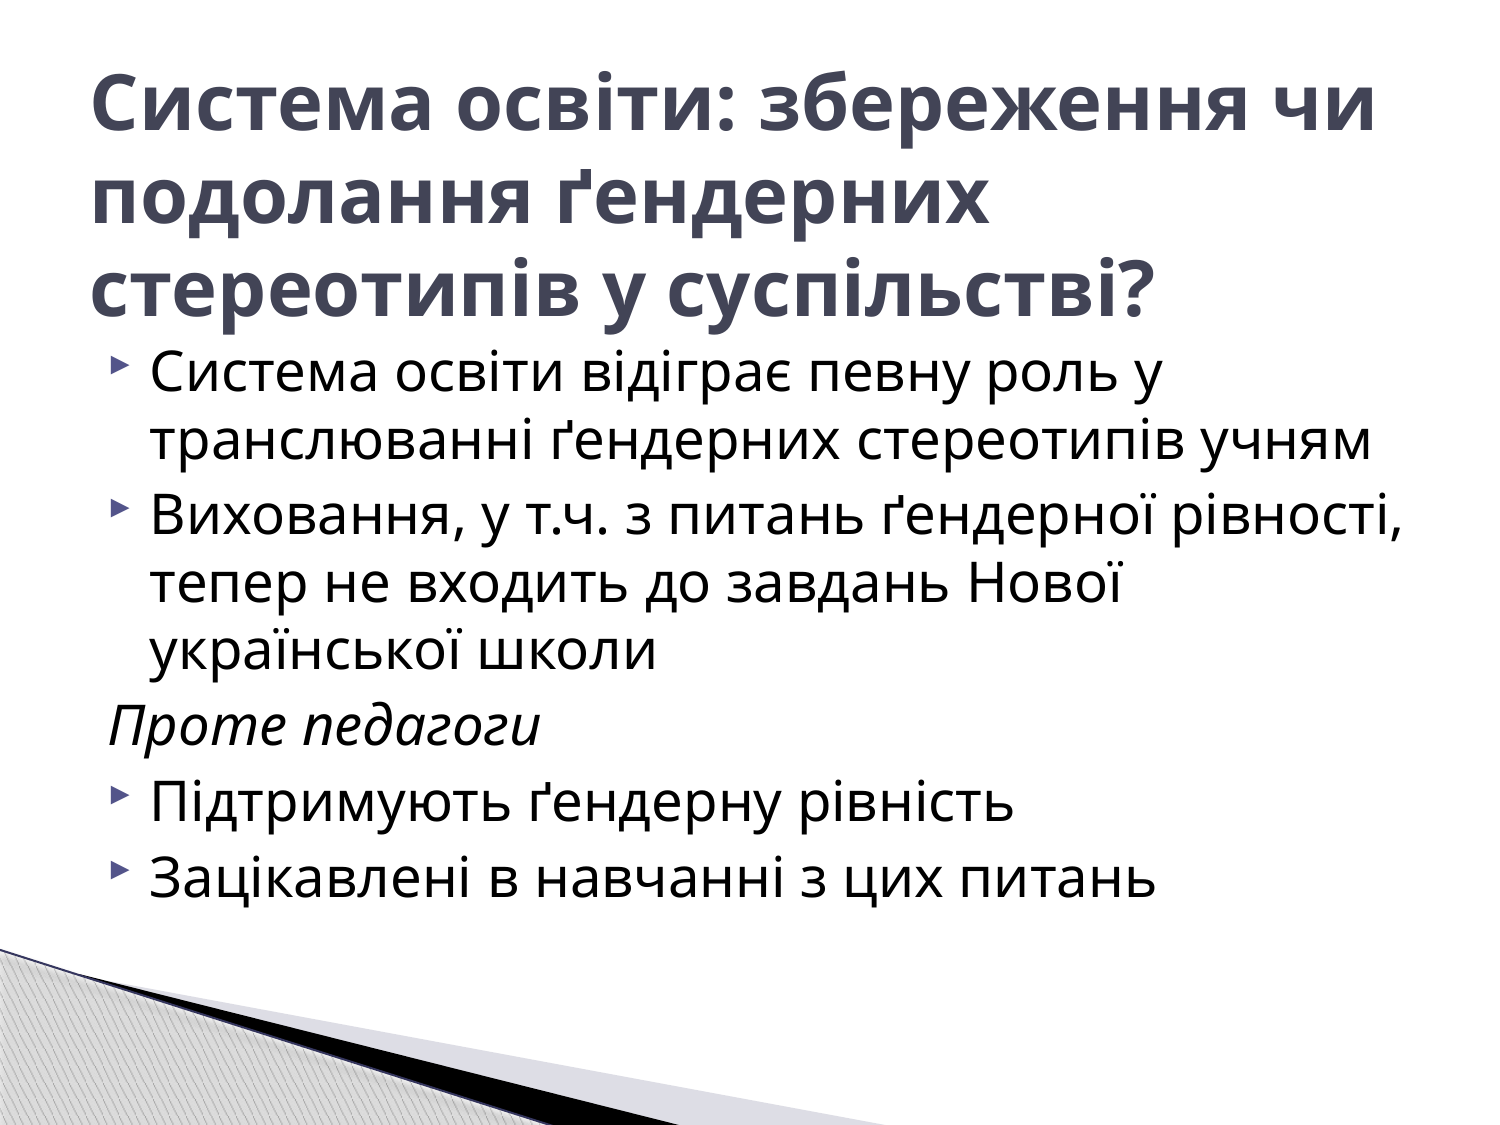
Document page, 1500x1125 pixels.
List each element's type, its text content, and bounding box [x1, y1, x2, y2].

title Система освіти: збереження чи подолання ґендерних стереотипів у суспільстві? [75, 45, 1425, 340]
list Система освіти відіграє певну роль у транслюванні ґендерних стереотипів учням Виховання, у т.ч. з питань ґендерної рівності, тепер не входить до завдань Нової української школи Проте педагоги Підтримують ґендерну рівність Зацікавлені в навчанні з цих питань [75, 340, 1425, 986]
